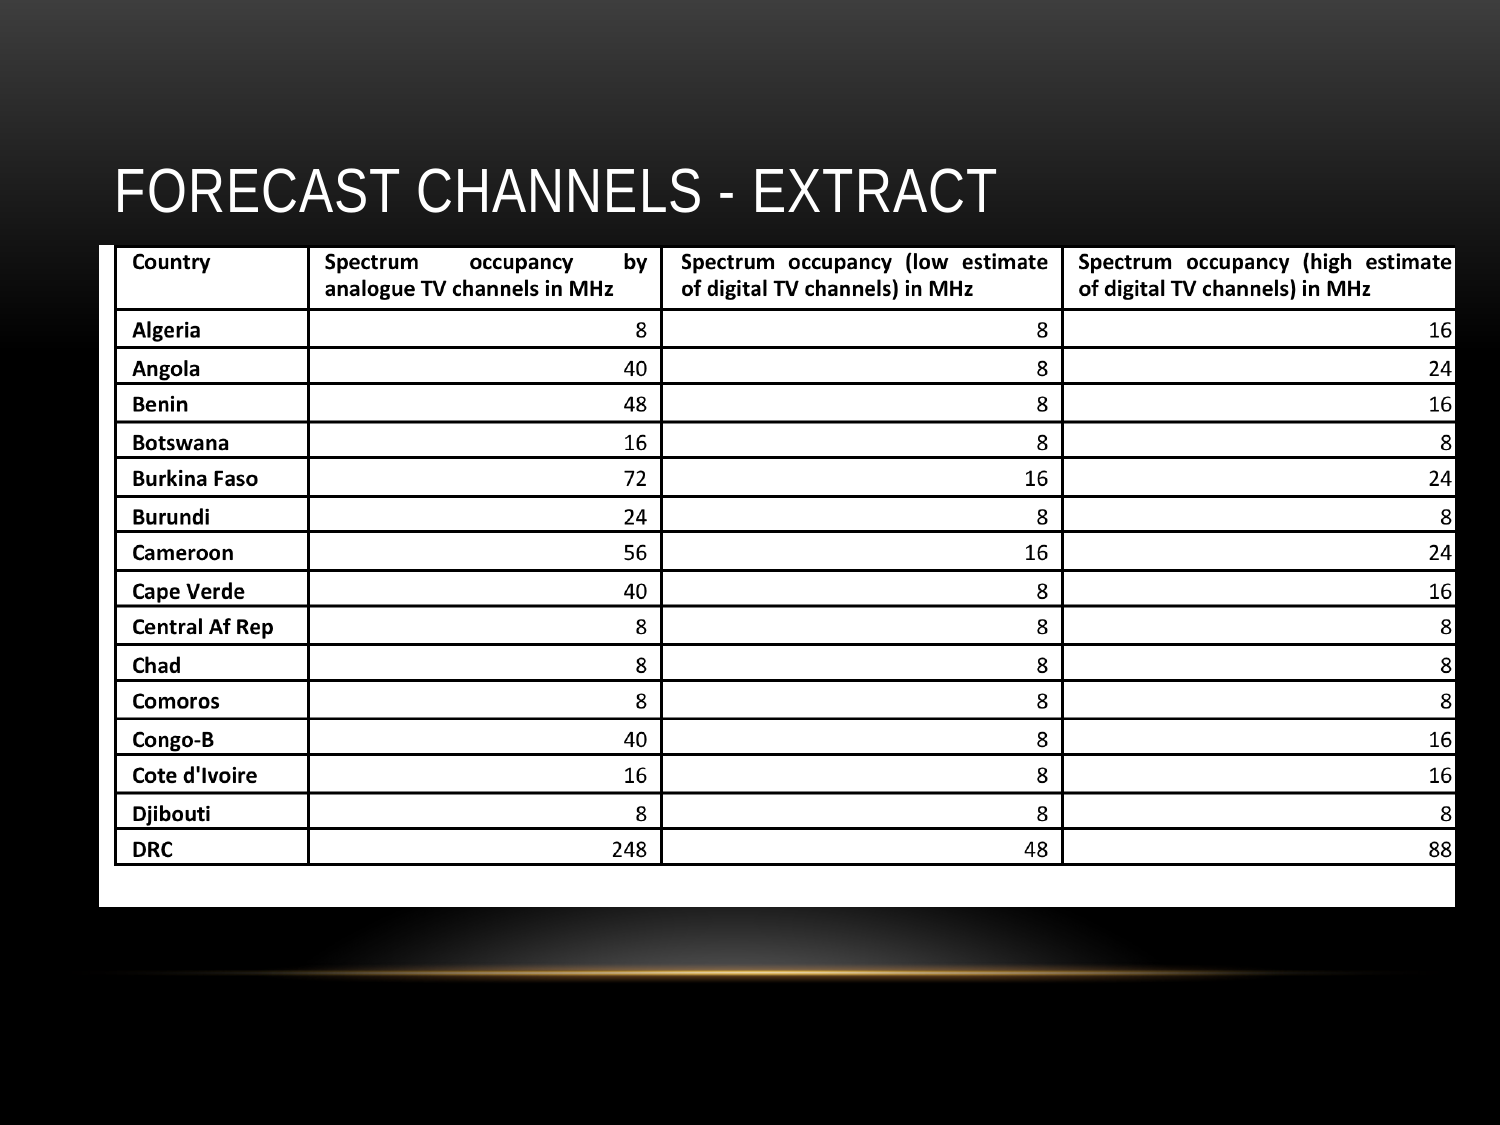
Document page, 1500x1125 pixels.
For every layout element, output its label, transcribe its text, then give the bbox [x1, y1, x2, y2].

picture [0, 0, 1500, 1125]
title Forecast ChannelS - EXTRACT [99, 45, 1400, 233]
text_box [99, 244, 1455, 907]
